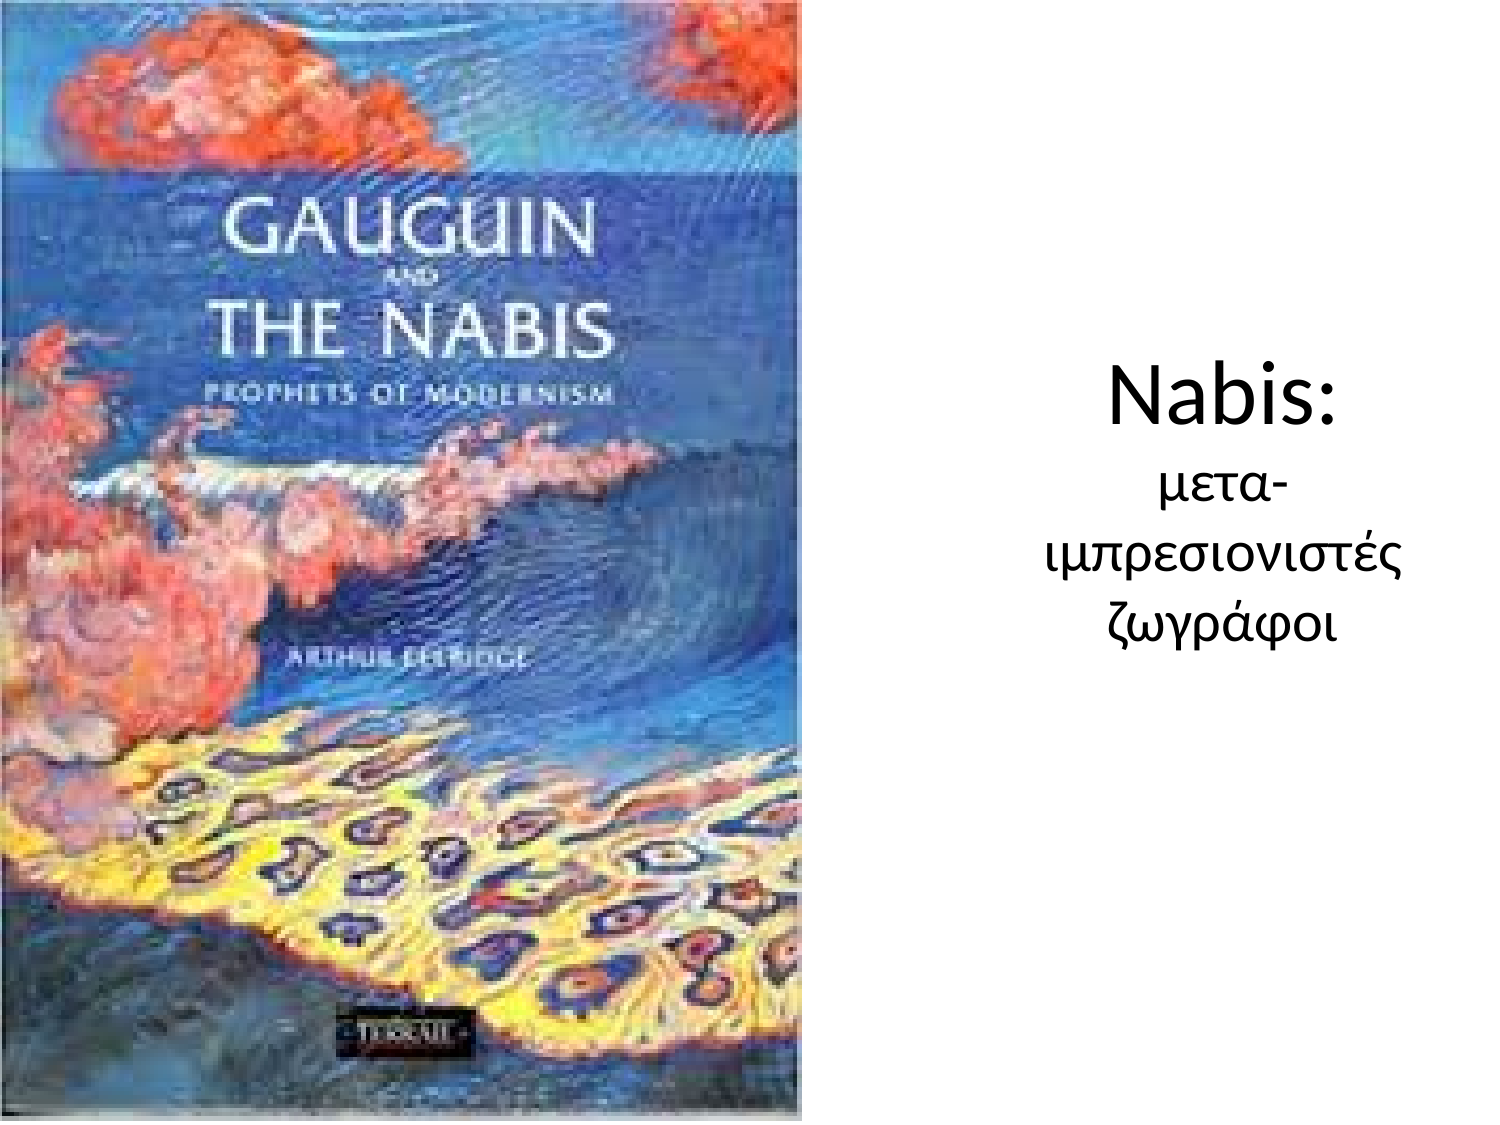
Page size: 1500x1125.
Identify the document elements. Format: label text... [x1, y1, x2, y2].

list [0, 0, 802, 1121]
title Nabis: μετα-ιμπρεσιονιστές ζωγράφοι [1021, 45, 1425, 941]
